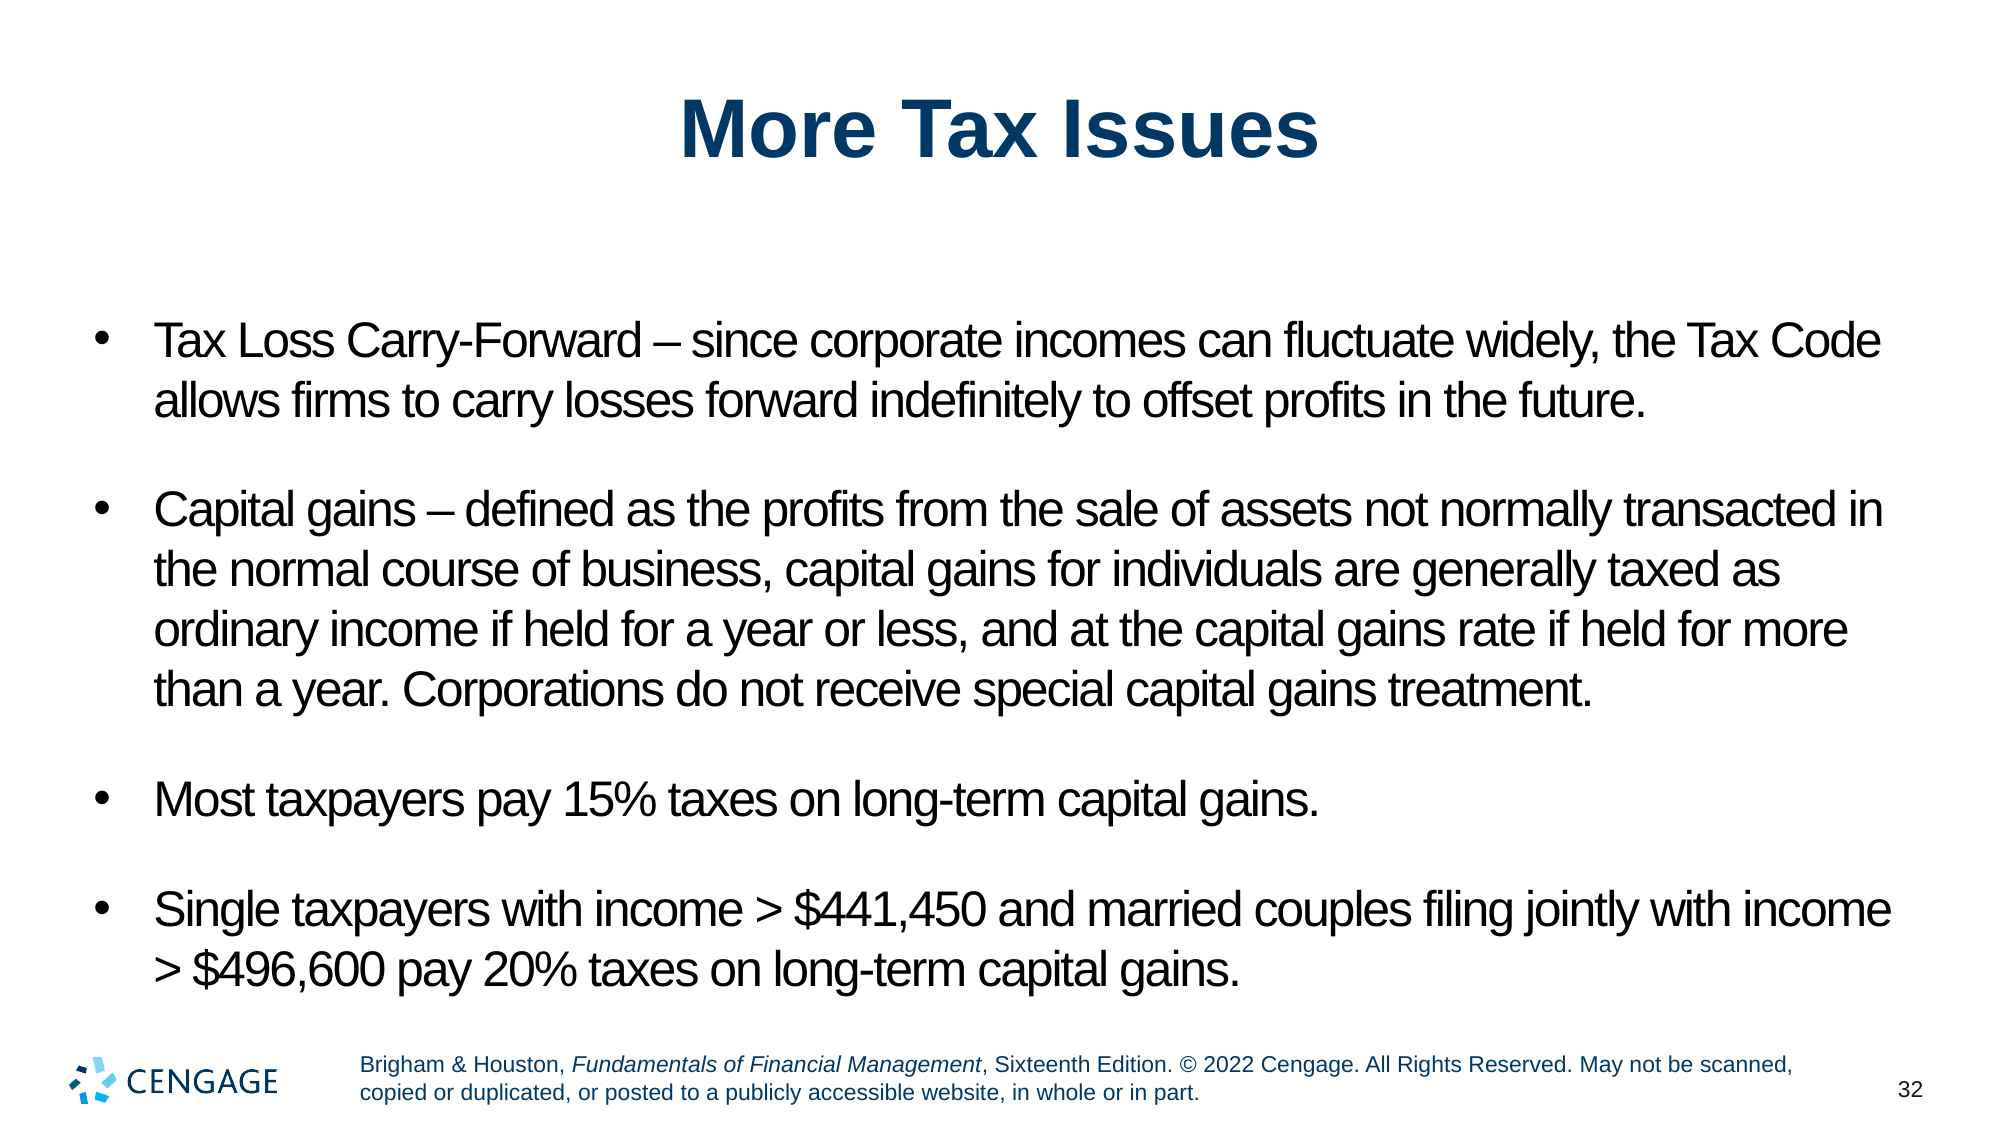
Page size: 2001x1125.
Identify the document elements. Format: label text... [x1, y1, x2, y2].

list Tax Loss Carry-Forward – since corporate incomes can fluctuate widely, the Tax Code allows firms to carry losses forward indefinitely to offset profits in the future. Capital gains – defined as the profits from the sale of assets not normally transacted in the normal course of business, capital gains for individuals are generally taxed as ordinary income if held for a year or less, and at the capital gains rate if held for more than a year. Corporations do not receive special capital gains treatment. Most taxpayers pay 15% taxes on long-term capital gains. Single taxpayers with income > $441,450 and married couples filing jointly with income > $496,600 pay 20% taxes on long-term capital gains. [78, 299, 1923, 1014]
title More Tax Issues [78, 77, 1923, 278]
picture [69, 1057, 277, 1104]
